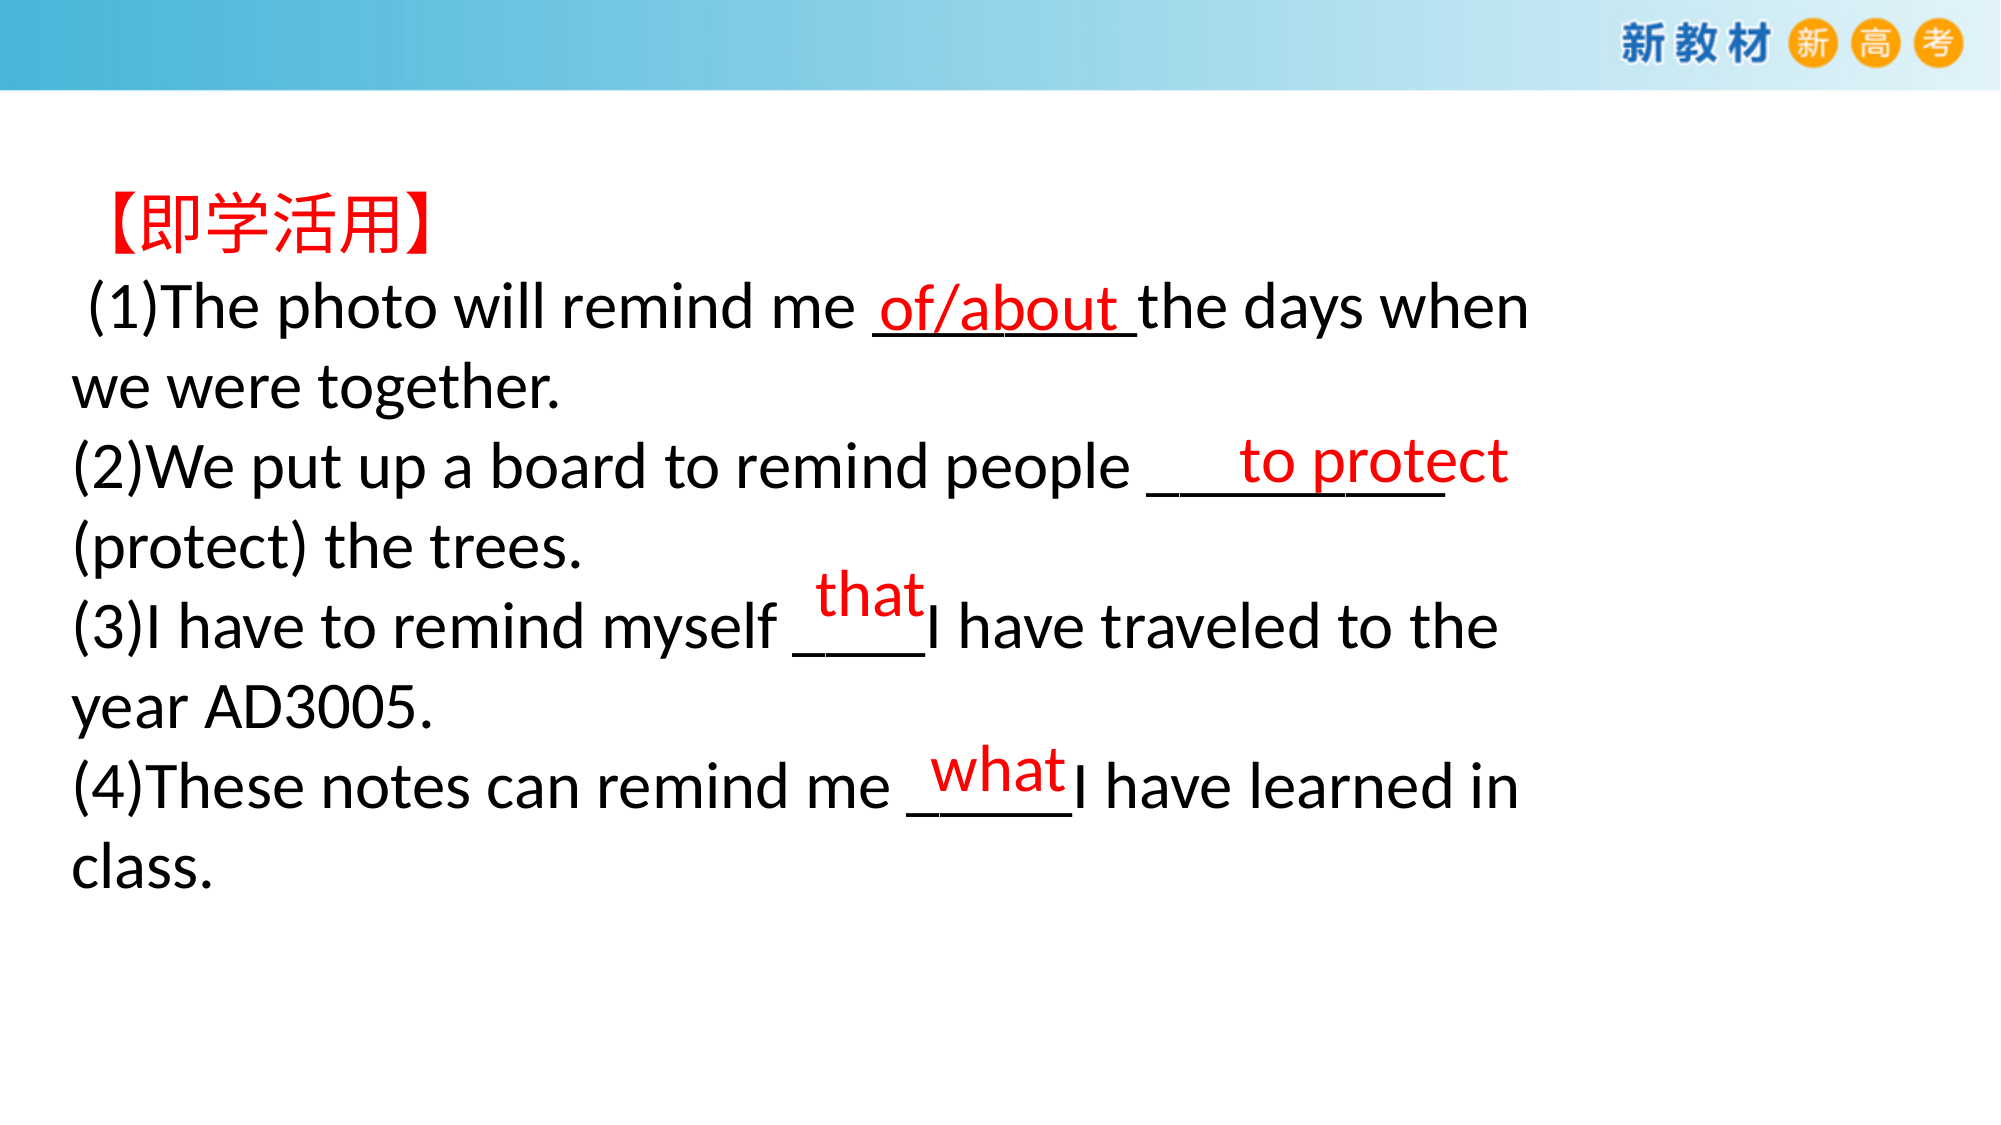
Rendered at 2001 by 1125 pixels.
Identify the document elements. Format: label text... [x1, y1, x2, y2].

picture [0, 0, 2001, 1125]
text_box to protect [1109, 406, 1641, 506]
text_box 【即学活用】 (1)The photo will remind me ________the days when we were together. (2)We put up a board to remind people _________ (protect) the trees. (3)I have to remind myself ____I have traveled to the year AD3005. (4)These notes can remind me _____I have learned in class. [52, 172, 2000, 992]
text_box what [838, 715, 1160, 815]
text_box of/about [766, 253, 1232, 353]
text_box that [742, 540, 999, 640]
